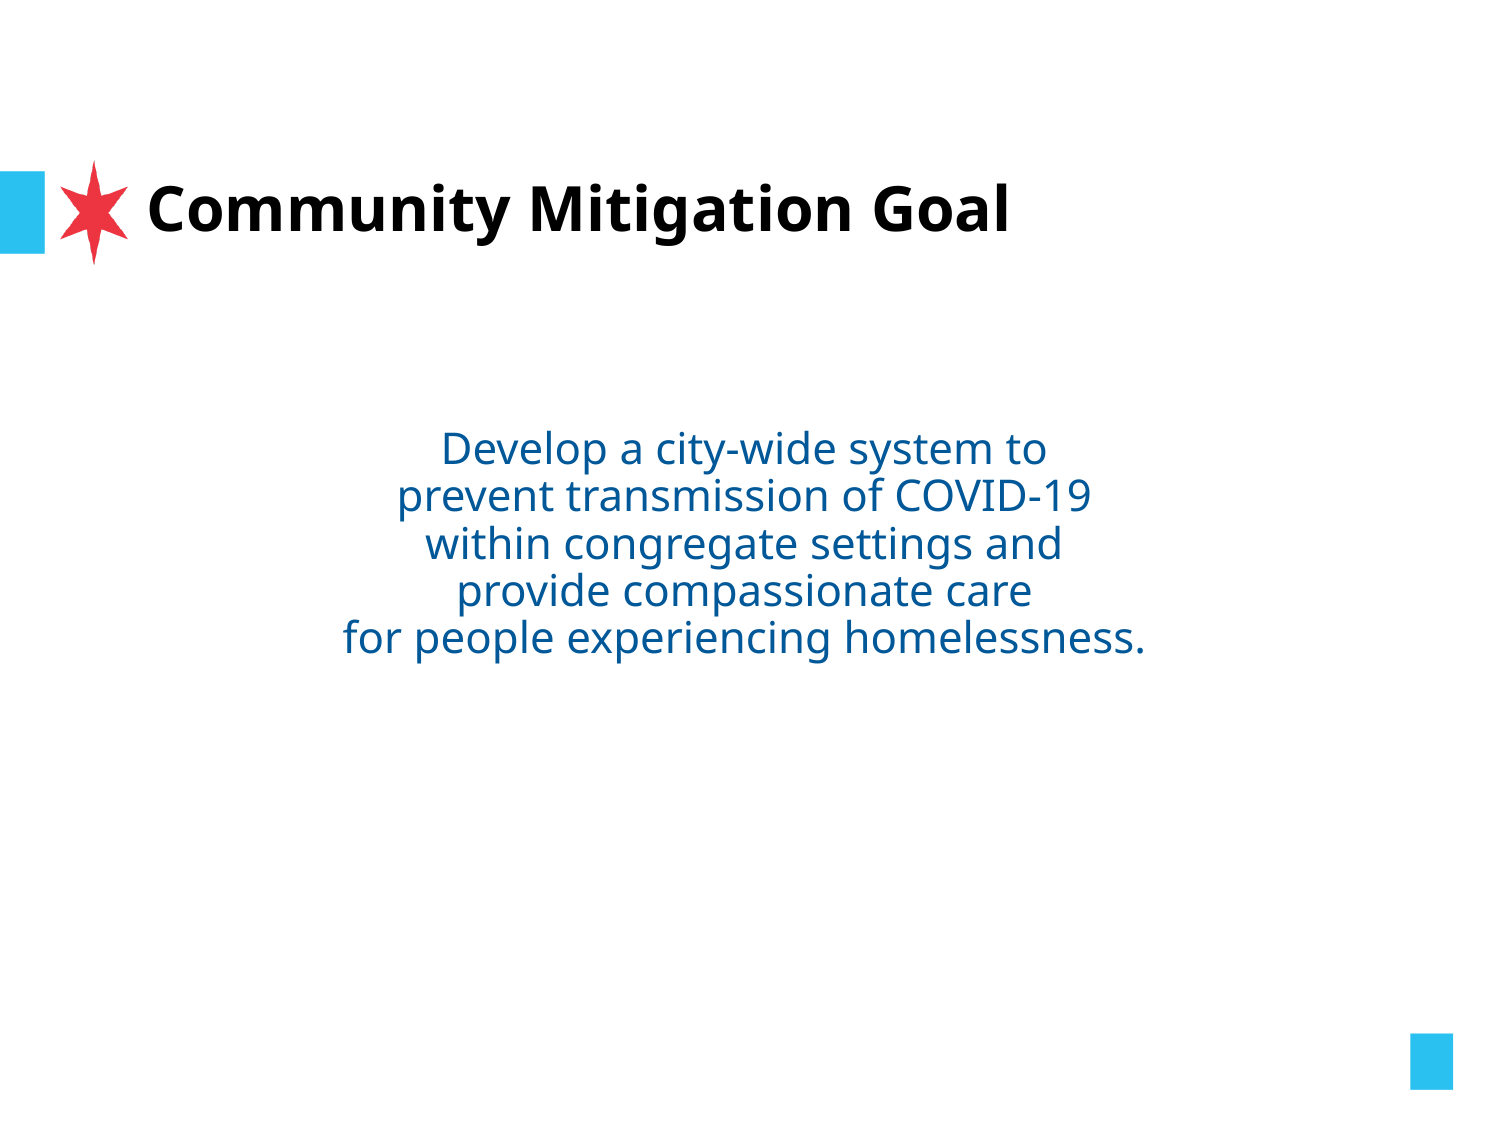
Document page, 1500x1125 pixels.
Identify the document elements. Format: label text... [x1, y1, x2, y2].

list Develop a city-wide system to prevent transmission of COVID-19 within congregate settings and provide compassionate care for people experiencing homelessness. [131, 348, 1370, 1013]
picture [1410, 1033, 1454, 1090]
title Community Mitigation Goal [131, 79, 1370, 344]
picture [0, 160, 128, 265]
